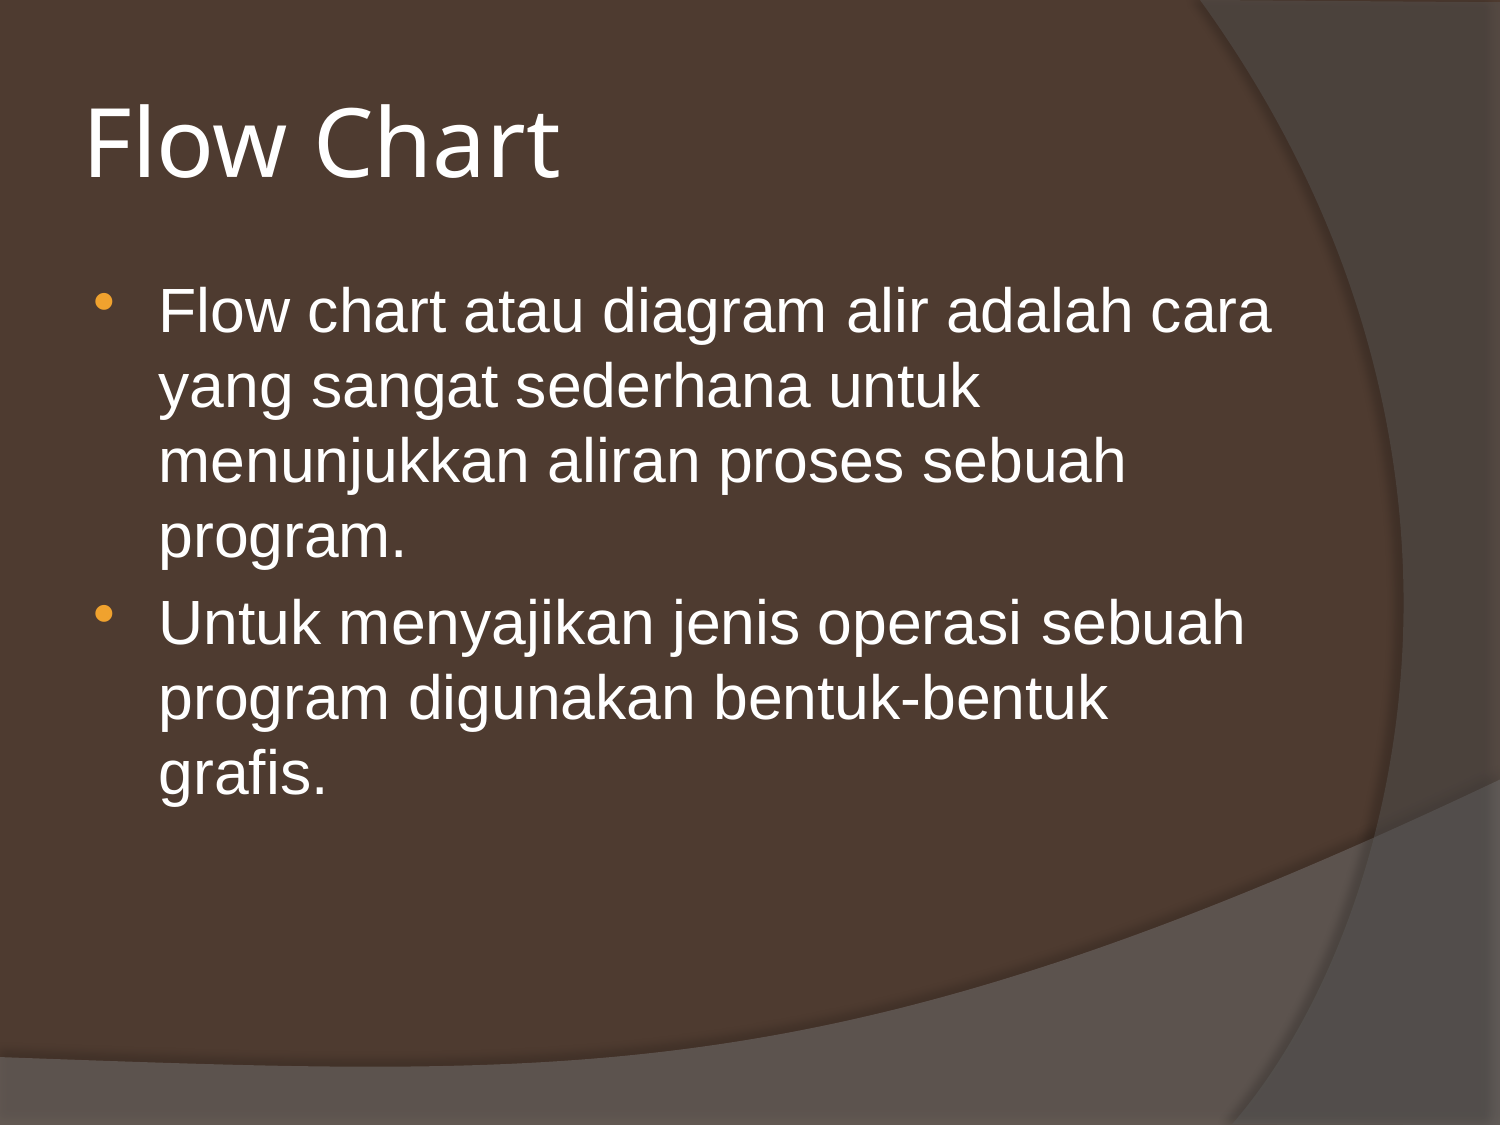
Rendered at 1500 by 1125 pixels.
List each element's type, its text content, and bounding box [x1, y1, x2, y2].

list Flow chart atau diagram alir adalah cara yang sangat sederhana untuk menunjukkan aliran proses sebuah program. Untuk menyajikan jenis operasi sebuah program digunakan bentuk-bentuk grafis. [75, 262, 1300, 1005]
title Flow Chart [75, 45, 1300, 233]
